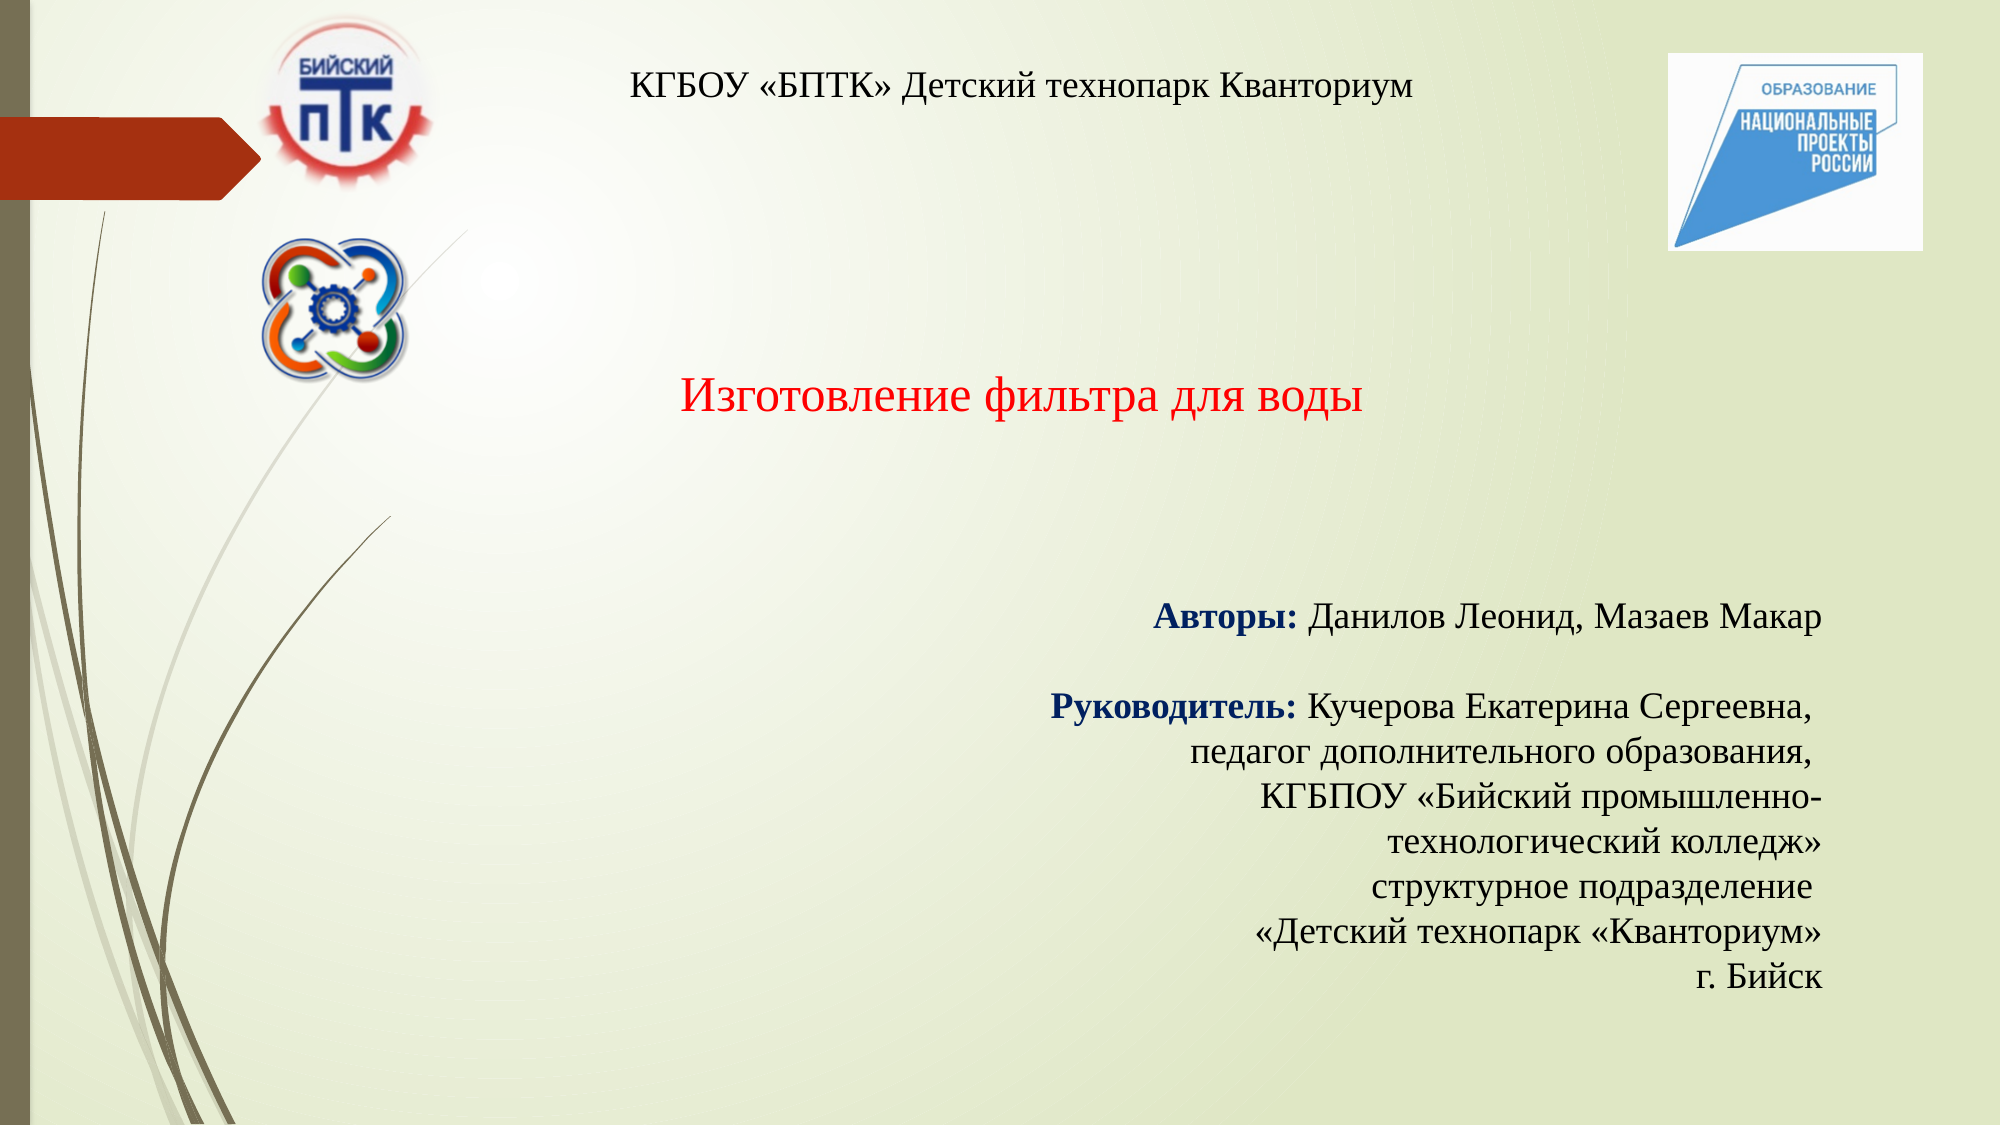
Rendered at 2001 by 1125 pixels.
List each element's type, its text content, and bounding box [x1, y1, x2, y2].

picture [250, 230, 417, 389]
picture [1668, 52, 1923, 251]
text_box КГБОУ «БПТК» Детский технопарк Кванториум [292, 53, 1668, 248]
text_box Авторы: Данилов Леонид, Мазаев Макар Руководитель: Кучерова Екатерина Сергеевна, педагог дополнительного образования, КГБПОУ «Бийский промышленно- технологический колледж» структурное подразделение «Детский технопарк «Кванториум» г. Бийск [465, 538, 1838, 1125]
text_box Изготовление фильтра для воды [380, 309, 1664, 490]
picture [248, 8, 447, 198]
